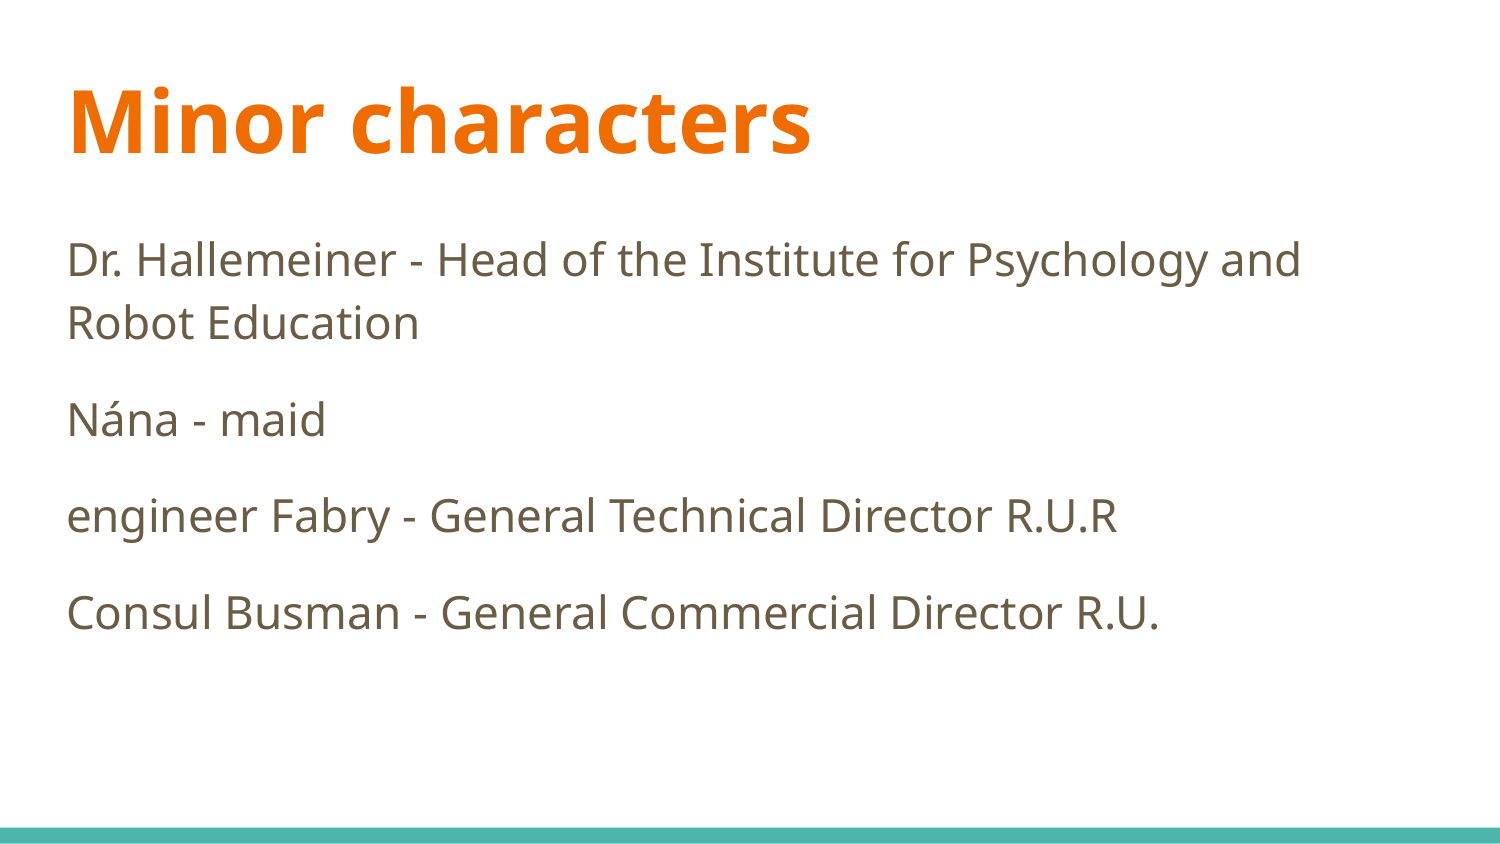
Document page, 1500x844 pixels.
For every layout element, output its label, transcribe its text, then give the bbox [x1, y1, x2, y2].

title Minor characters [51, 50, 1449, 189]
list Dr. Hallemeiner - Head of the Institute for Psychology and Robot Education Nána - maid engineer Fabry - General Technical Director R.U.R Consul Busman - General Commercial Director R.U. [51, 207, 1449, 750]
